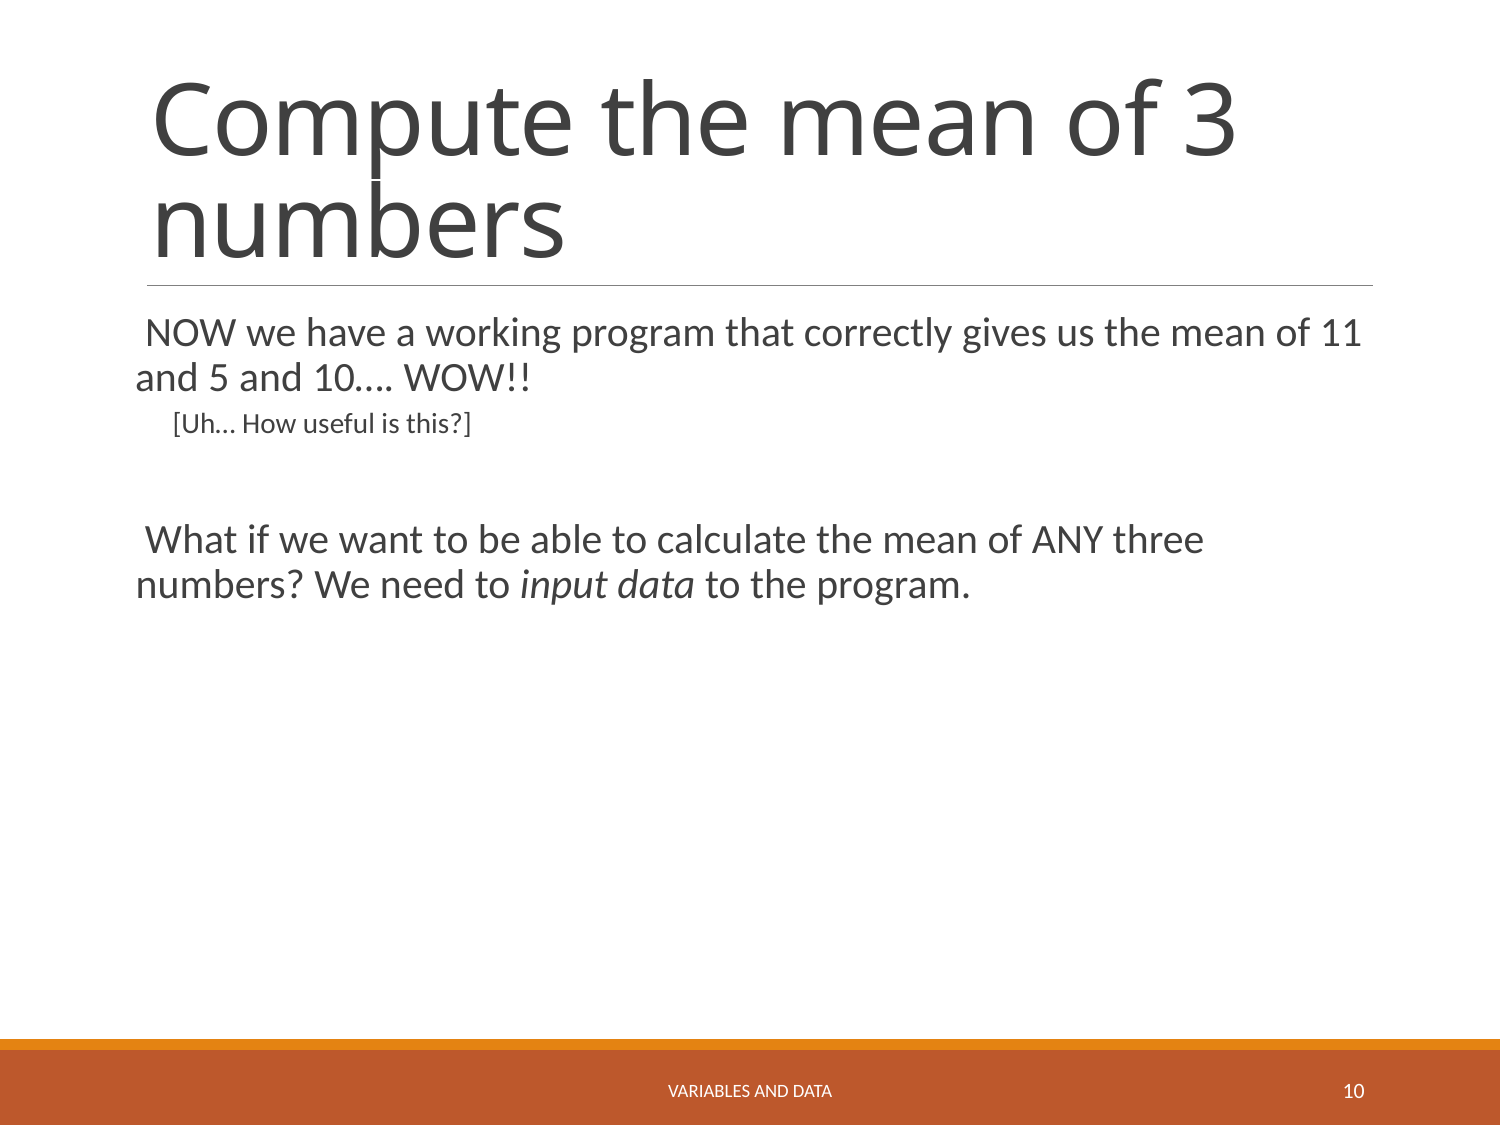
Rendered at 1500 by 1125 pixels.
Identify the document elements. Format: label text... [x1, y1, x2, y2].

slide_number 10 [1218, 1059, 1380, 1120]
title Compute the mean of 3 numbers [135, 47, 1373, 285]
footer Variables and Data [453, 1059, 1047, 1120]
list NOW we have a working program that correctly gives us the mean of 11 and 5 and 10…. WOW!! [Uh… How useful is this?] What if we want to be able to calculate the mean of ANY three numbers? We need to input data to the program. [135, 302, 1373, 963]
